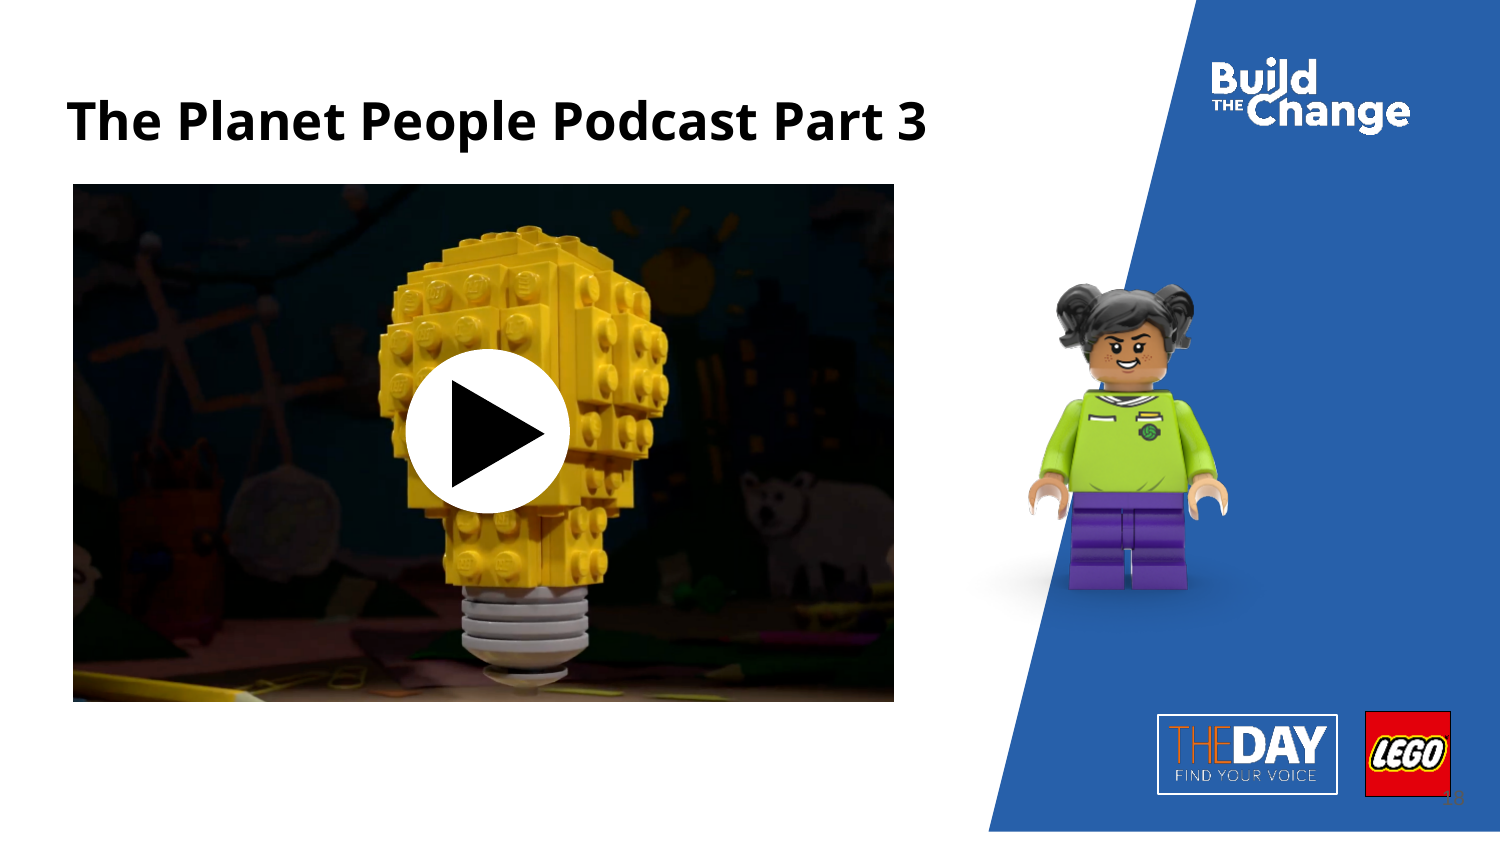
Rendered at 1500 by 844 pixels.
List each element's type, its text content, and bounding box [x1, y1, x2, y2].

picture [1211, 57, 1410, 135]
text_box [988, 692, 1500, 832]
picture [1158, 715, 1337, 794]
slide_number 18 [1389, 764, 1480, 830]
title The Planet People Podcast Part 3 [51, 72, 1449, 167]
picture [1364, 711, 1451, 798]
text_box [1152, 0, 1500, 176]
picture [73, 178, 1500, 703]
